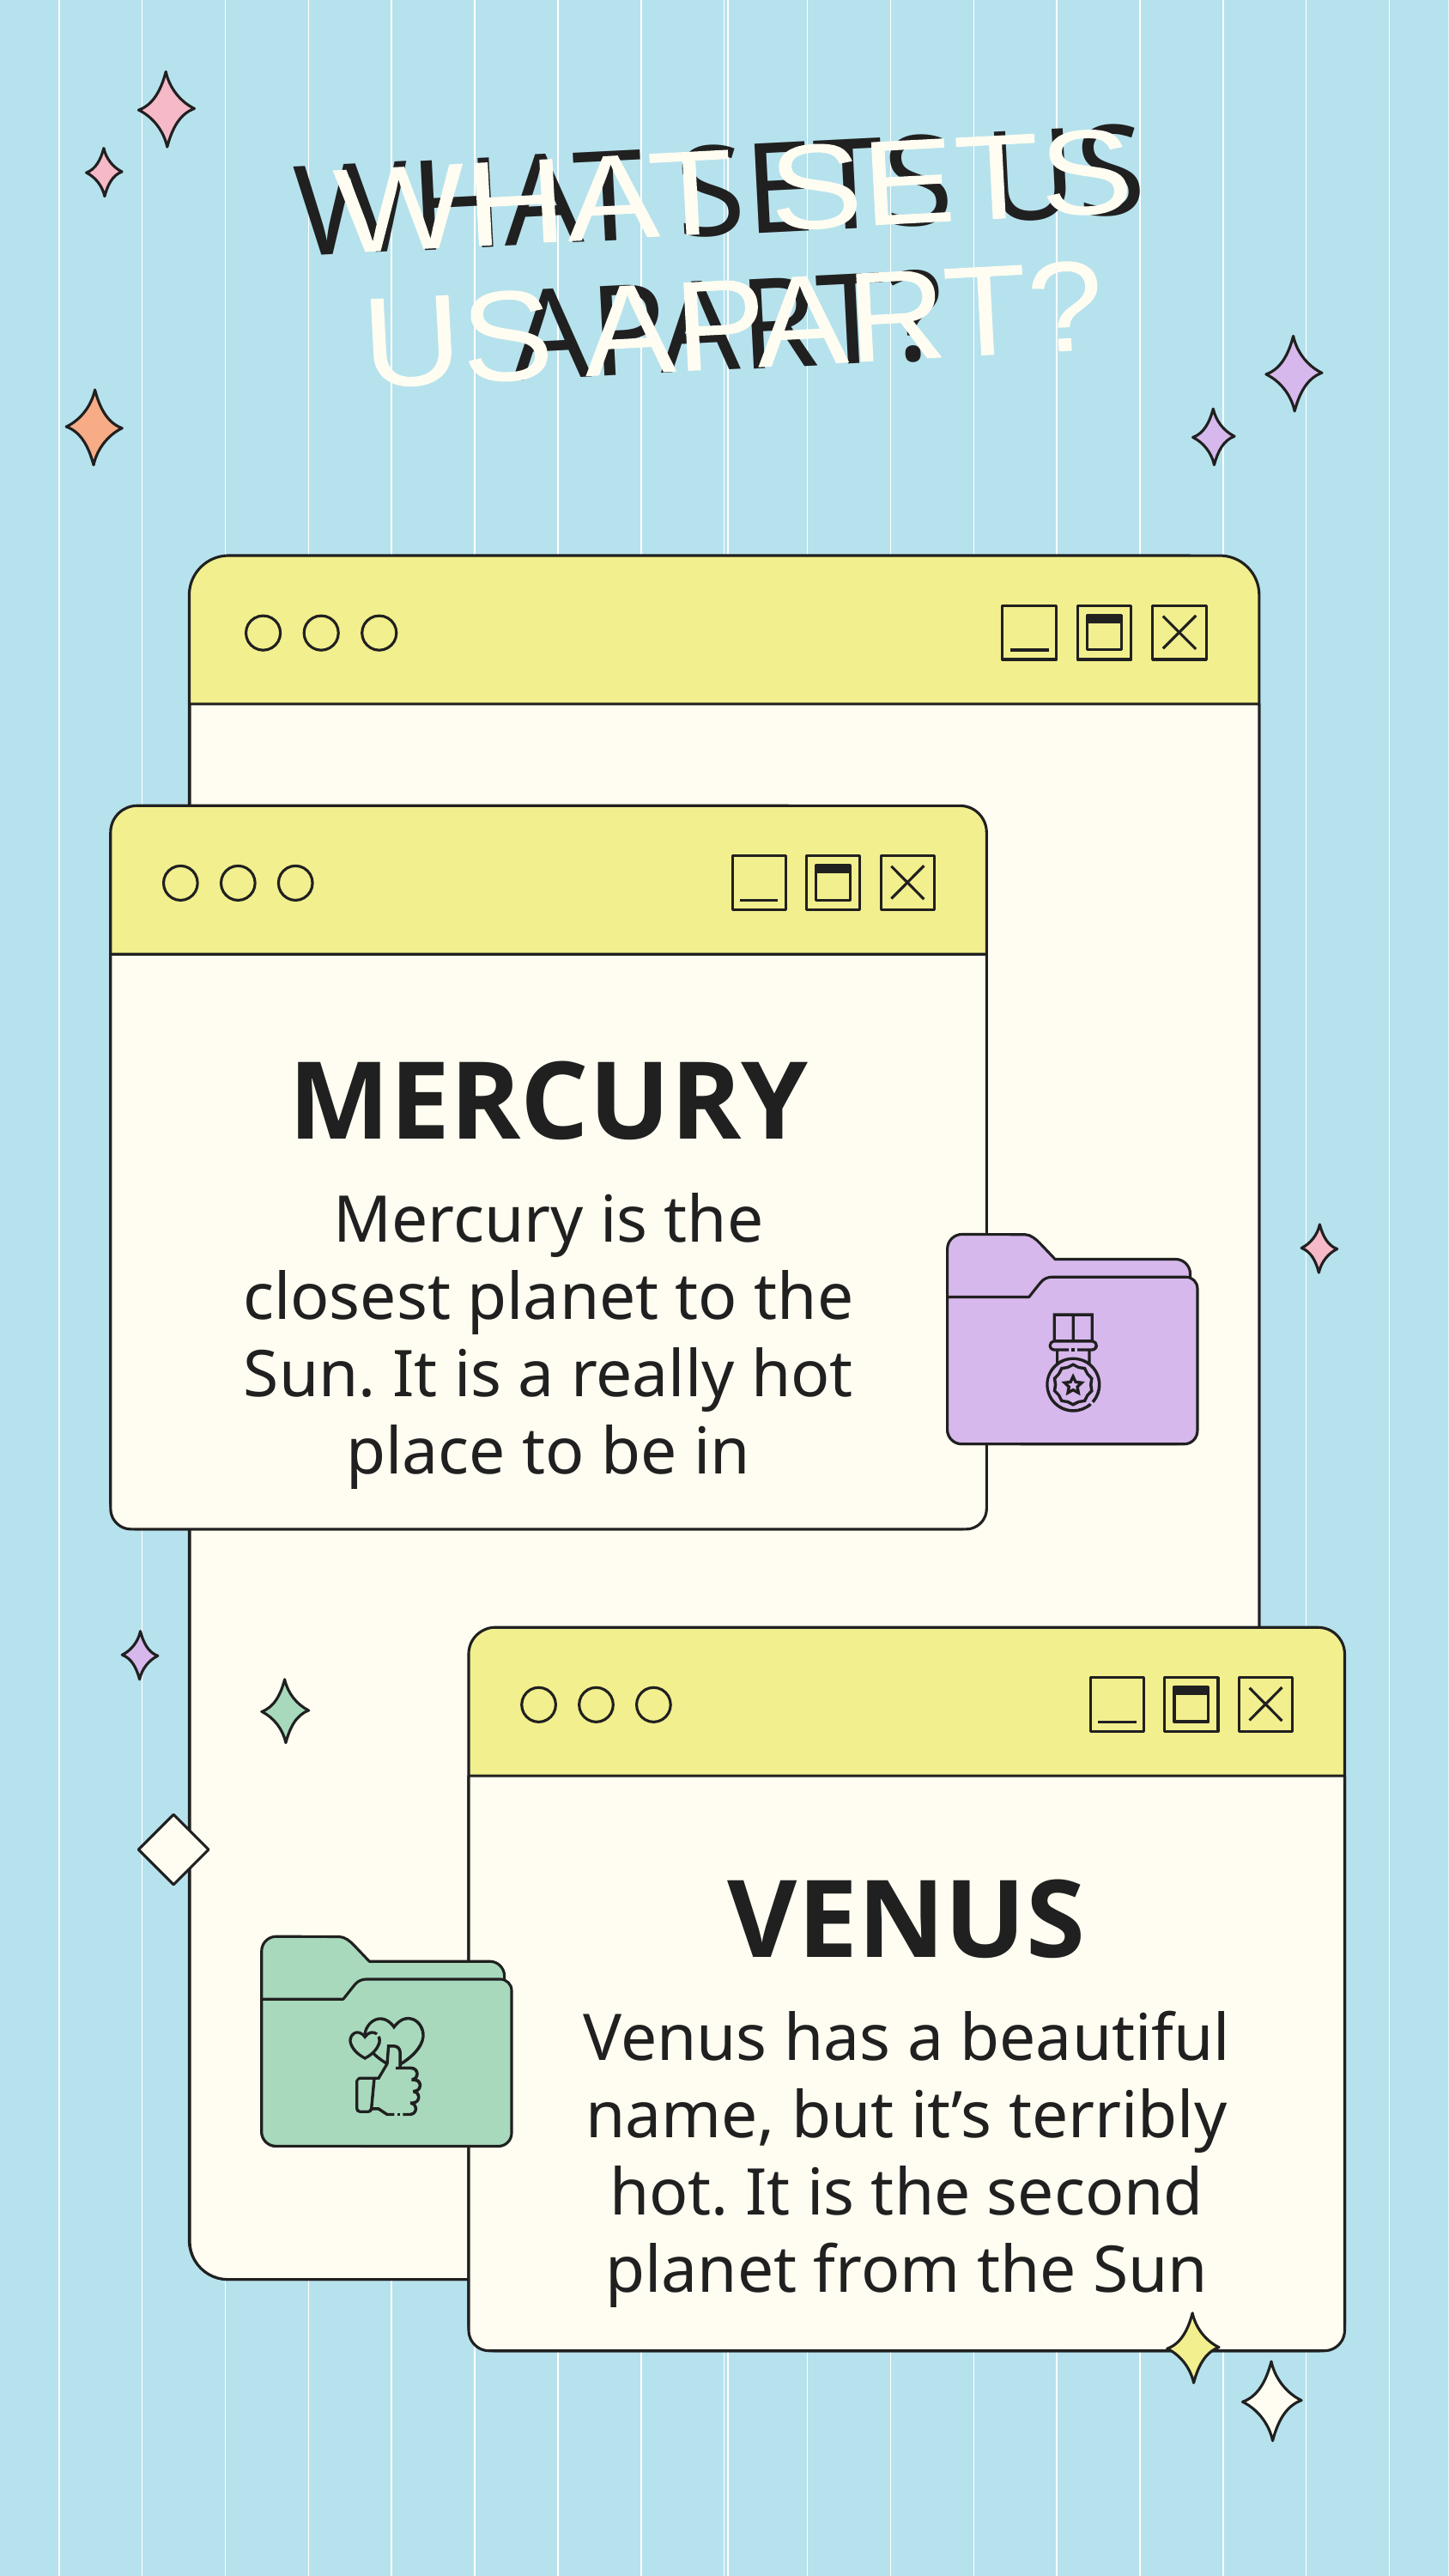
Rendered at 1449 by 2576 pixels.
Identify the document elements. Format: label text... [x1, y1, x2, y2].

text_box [1045, 1313, 1101, 1413]
text_box [66, 390, 123, 465]
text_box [110, 805, 987, 1530]
text_box [1192, 409, 1235, 465]
text_box [122, 1631, 158, 1678]
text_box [349, 2009, 425, 2117]
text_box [138, 1679, 309, 1886]
title WHAT SETS US APART? [189, 74, 1259, 479]
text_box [261, 1935, 512, 2147]
text_box [138, 71, 195, 148]
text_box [947, 1234, 1198, 1445]
text_box [1242, 2361, 1302, 2441]
text_box [1180, 2359, 1204, 2384]
text_box [1301, 1224, 1337, 1273]
text_box [86, 148, 123, 197]
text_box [468, 1626, 1345, 2352]
text_box [1265, 336, 1322, 411]
